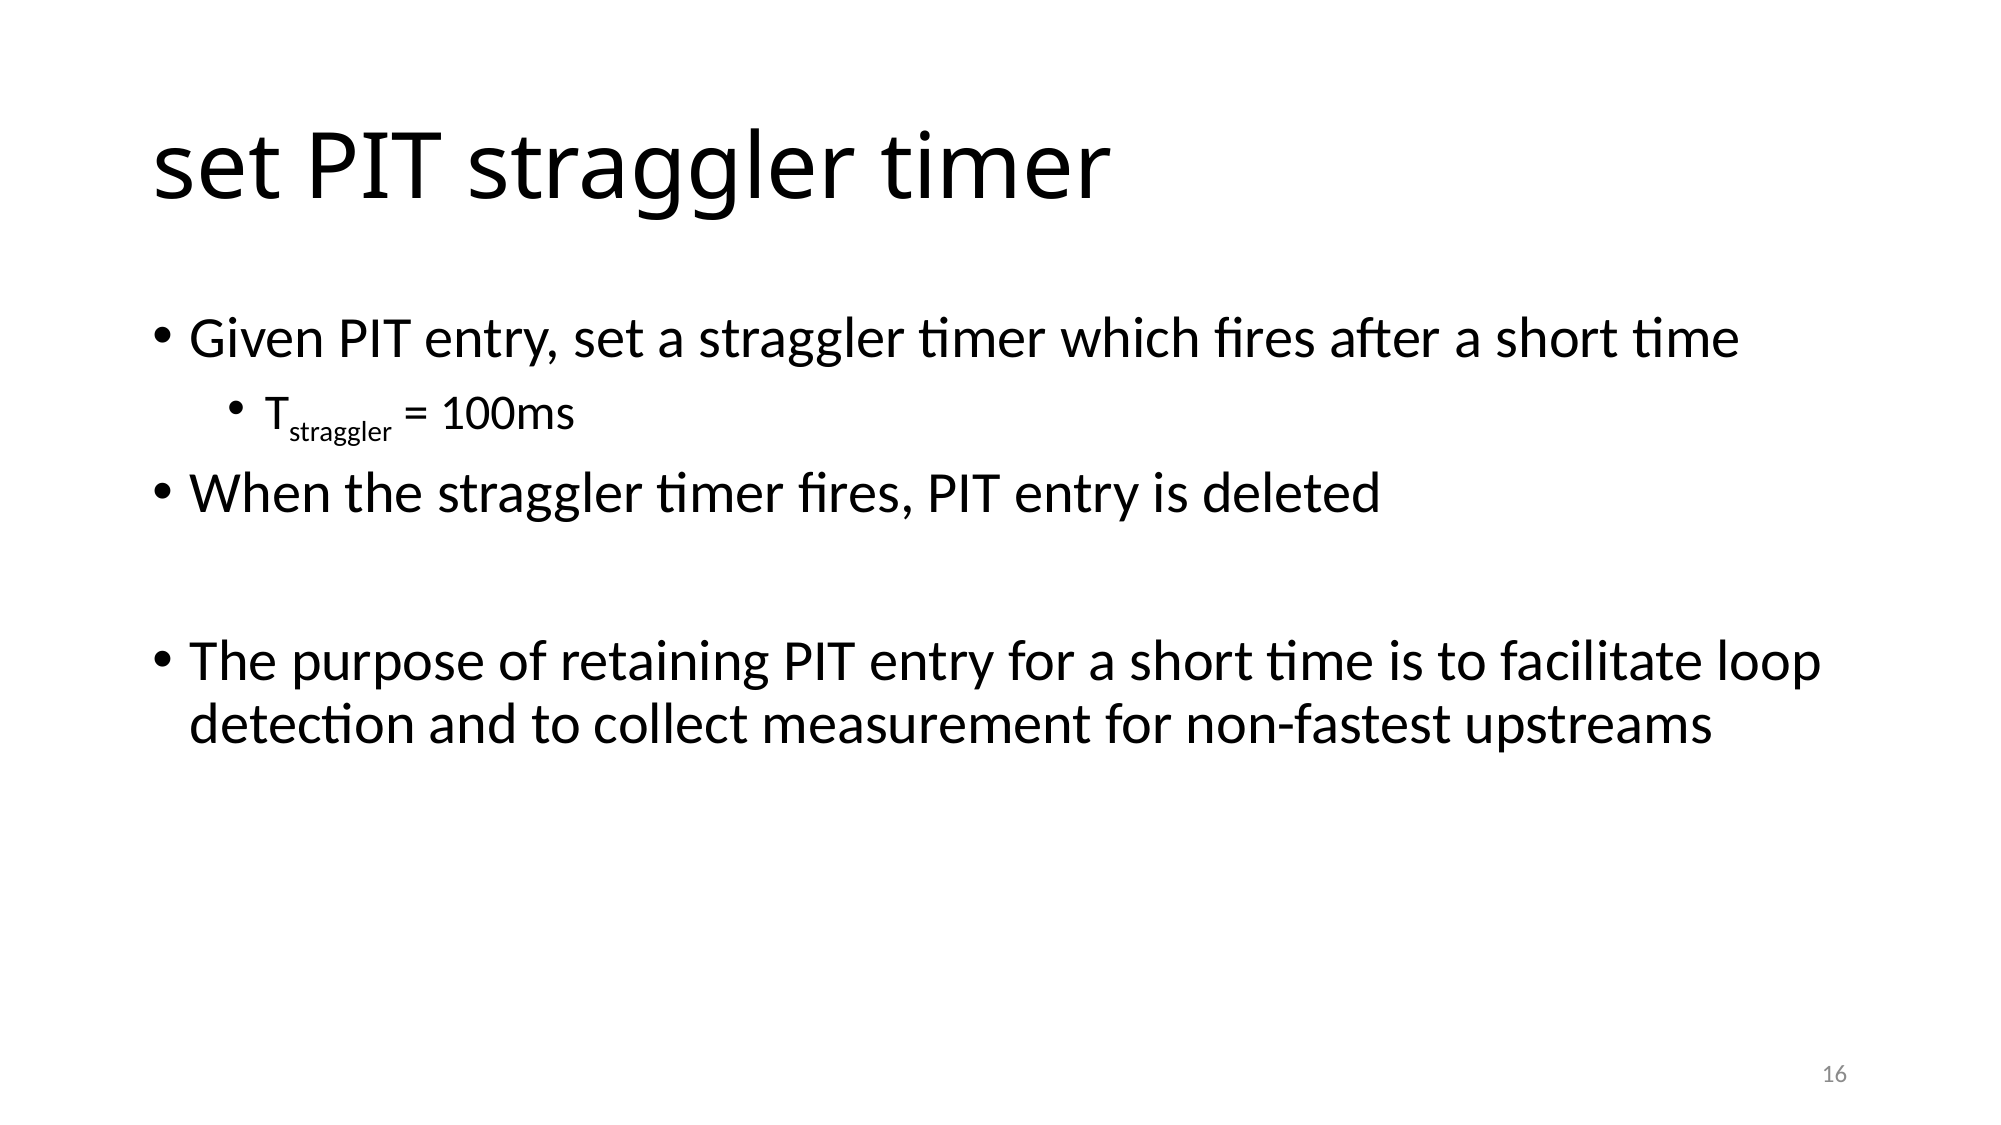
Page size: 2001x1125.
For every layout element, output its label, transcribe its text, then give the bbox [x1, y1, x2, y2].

title set PIT straggler timer [137, 59, 1863, 278]
list Given PIT entry, set a straggler timer which fires after a short time Tstraggler = 100ms When the straggler timer fires, PIT entry is deleted The purpose of retaining PIT entry for a short time is to facilitate loop detection and to collect measurement for non-fastest upstreams [137, 299, 1863, 1014]
slide_number 16 [1412, 1042, 1863, 1103]
